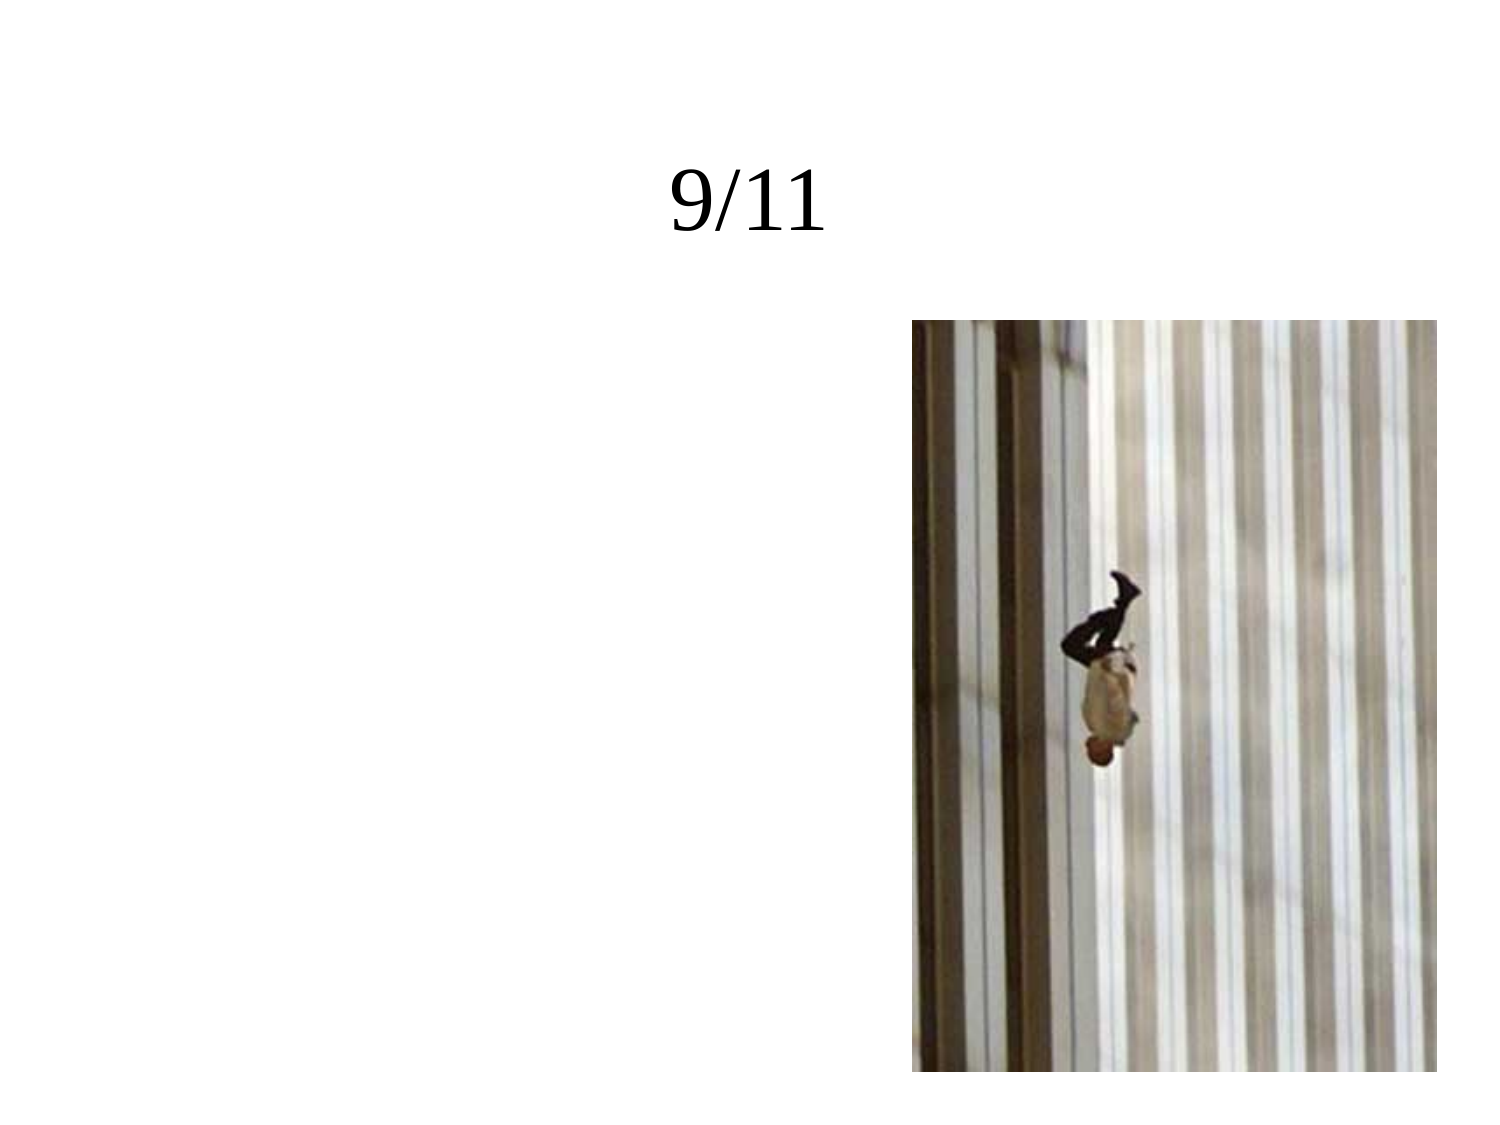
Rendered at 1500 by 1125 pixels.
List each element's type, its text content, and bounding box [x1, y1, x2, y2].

picture [912, 320, 1437, 1073]
title 9/11 [112, 99, 1388, 288]
